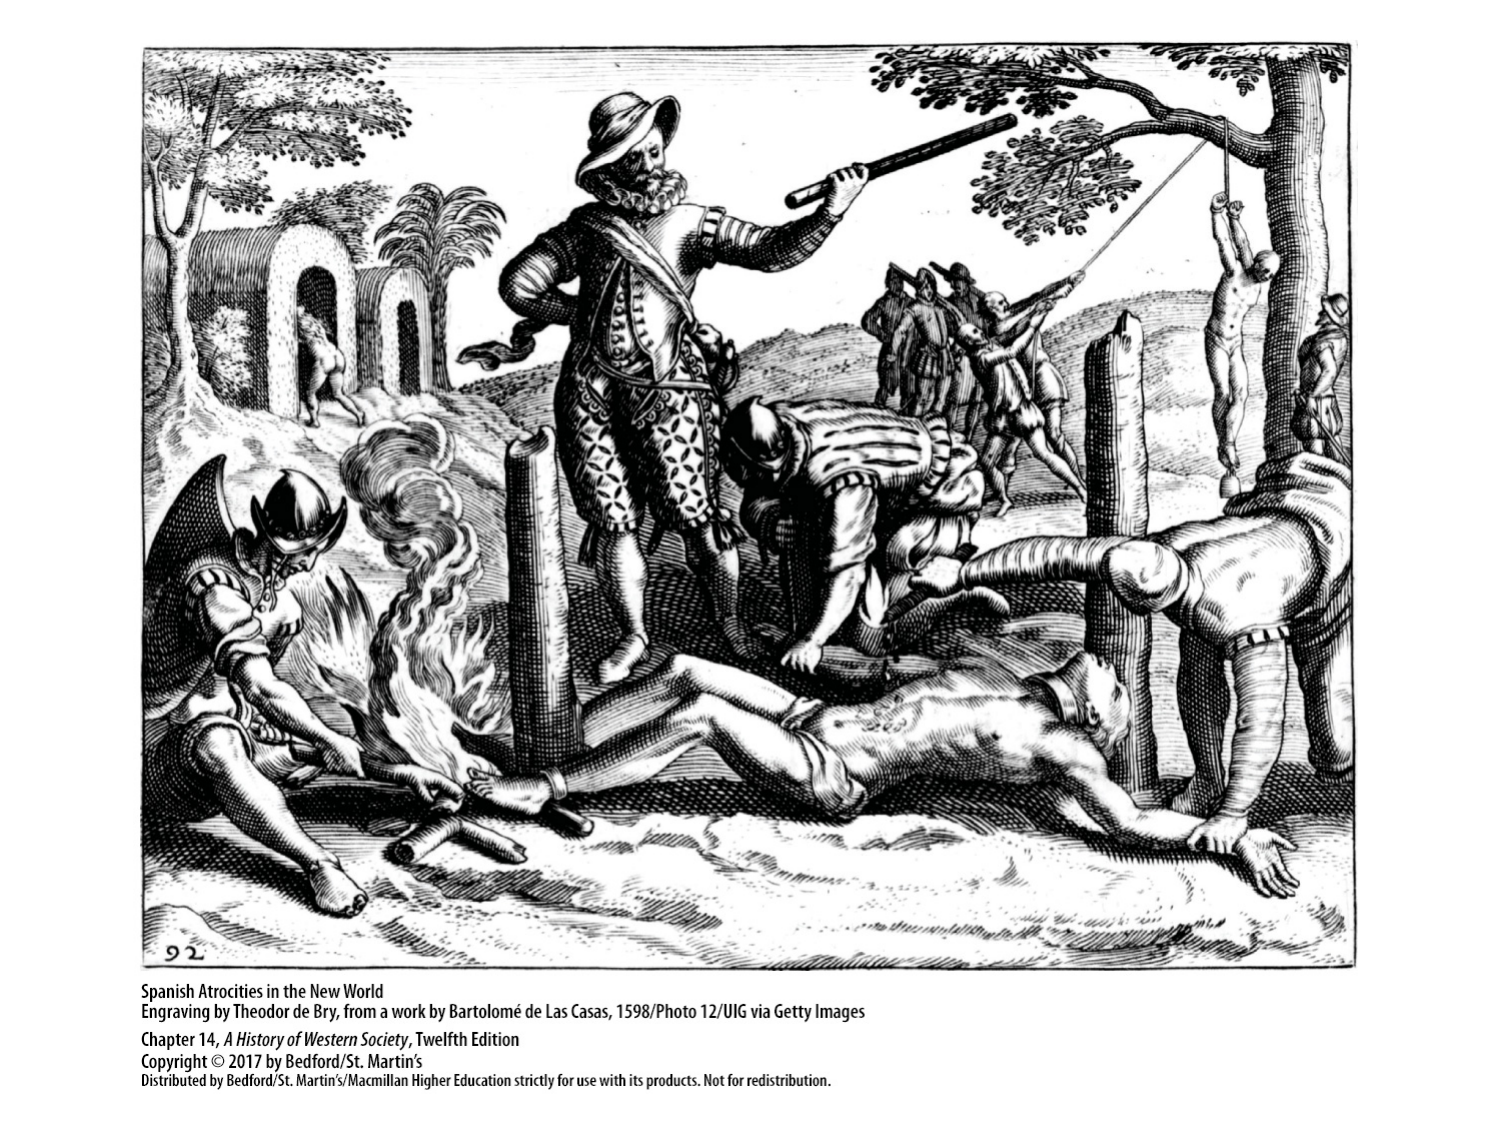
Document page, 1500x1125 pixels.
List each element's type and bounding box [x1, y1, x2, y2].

picture [133, 31, 1367, 1094]
